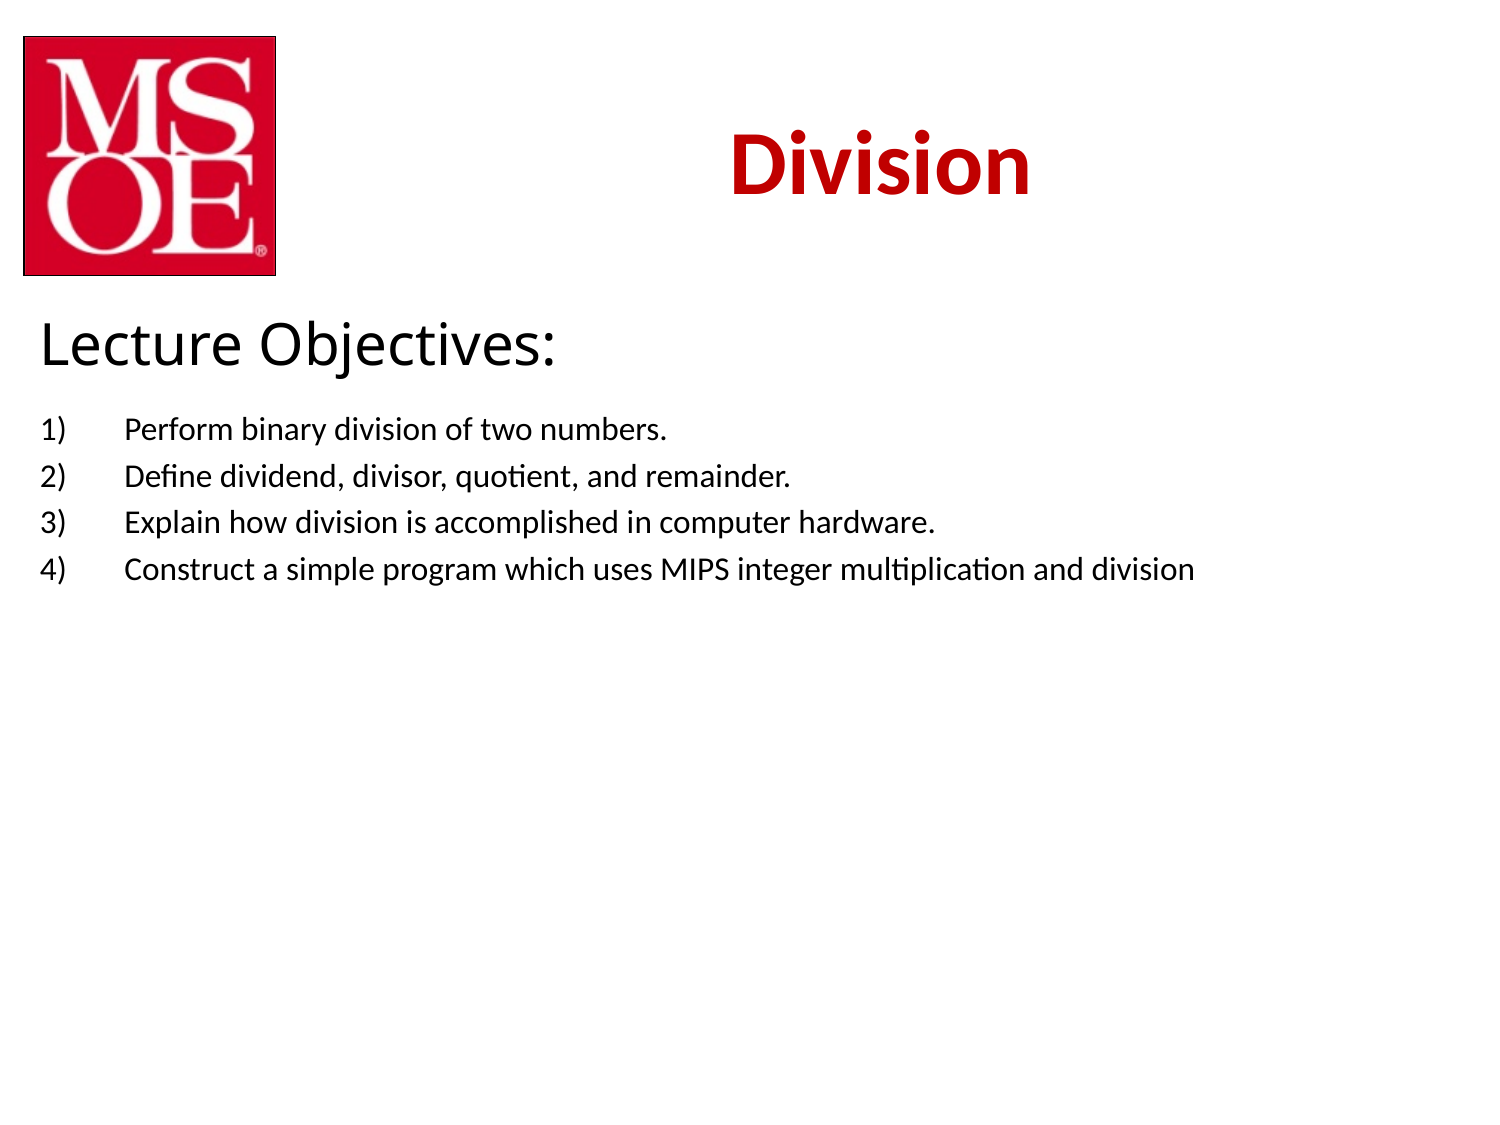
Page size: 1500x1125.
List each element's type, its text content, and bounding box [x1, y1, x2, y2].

title Division [287, 37, 1476, 279]
subtitle Perform binary division of two numbers. Define dividend, divisor, quotient, and remainder. Explain how division is accomplished in computer hardware. Construct a simple program which uses MIPS integer multiplication and division [24, 399, 1476, 926]
picture [25, 37, 275, 275]
